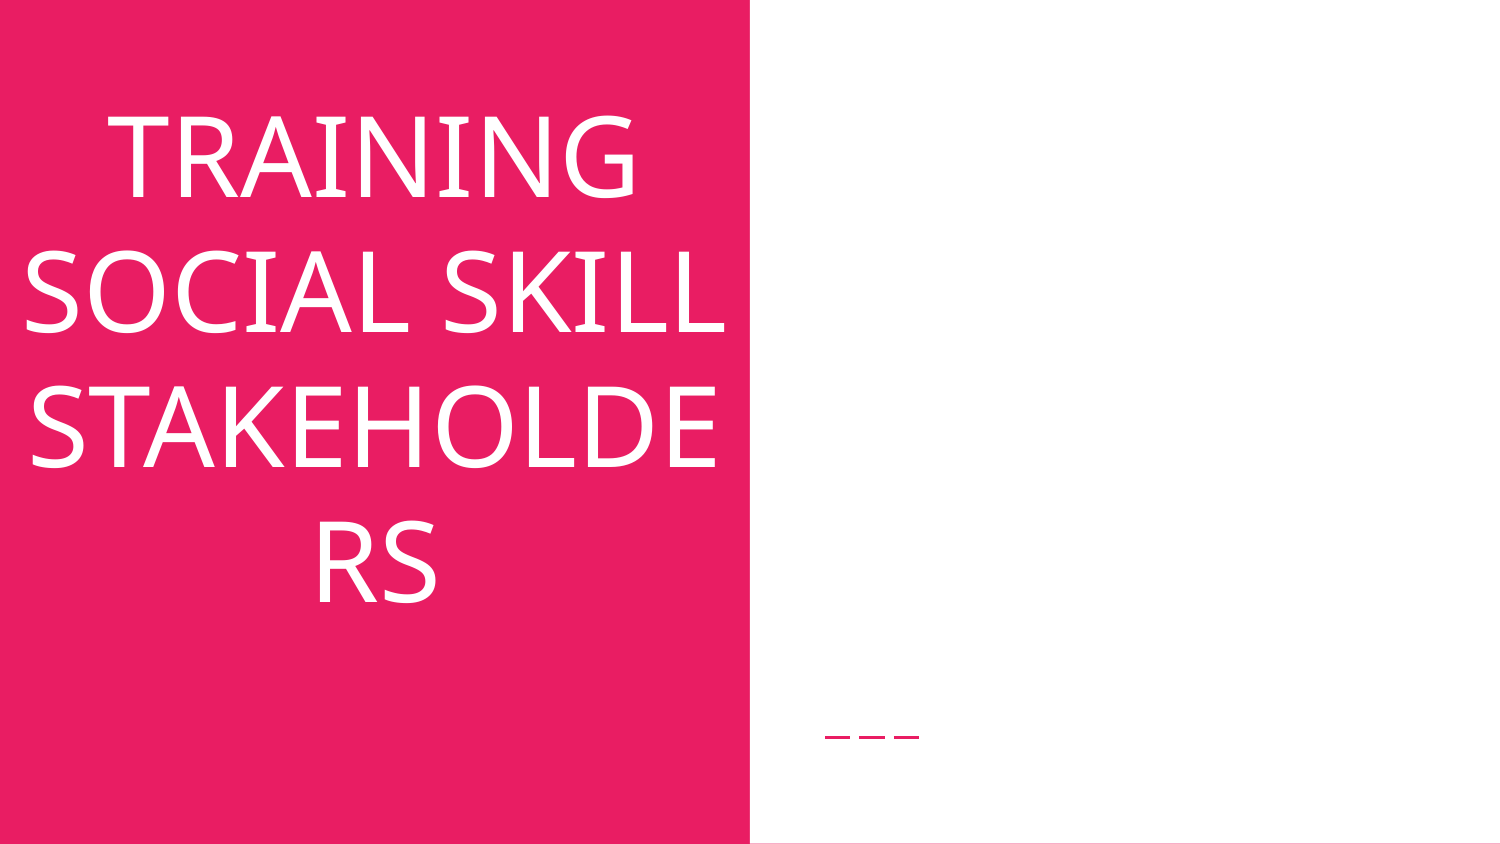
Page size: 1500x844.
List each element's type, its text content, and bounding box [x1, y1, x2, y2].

title TRAINING SOCIAL SKILL STAKEHOLDERS [0, 346, 750, 641]
